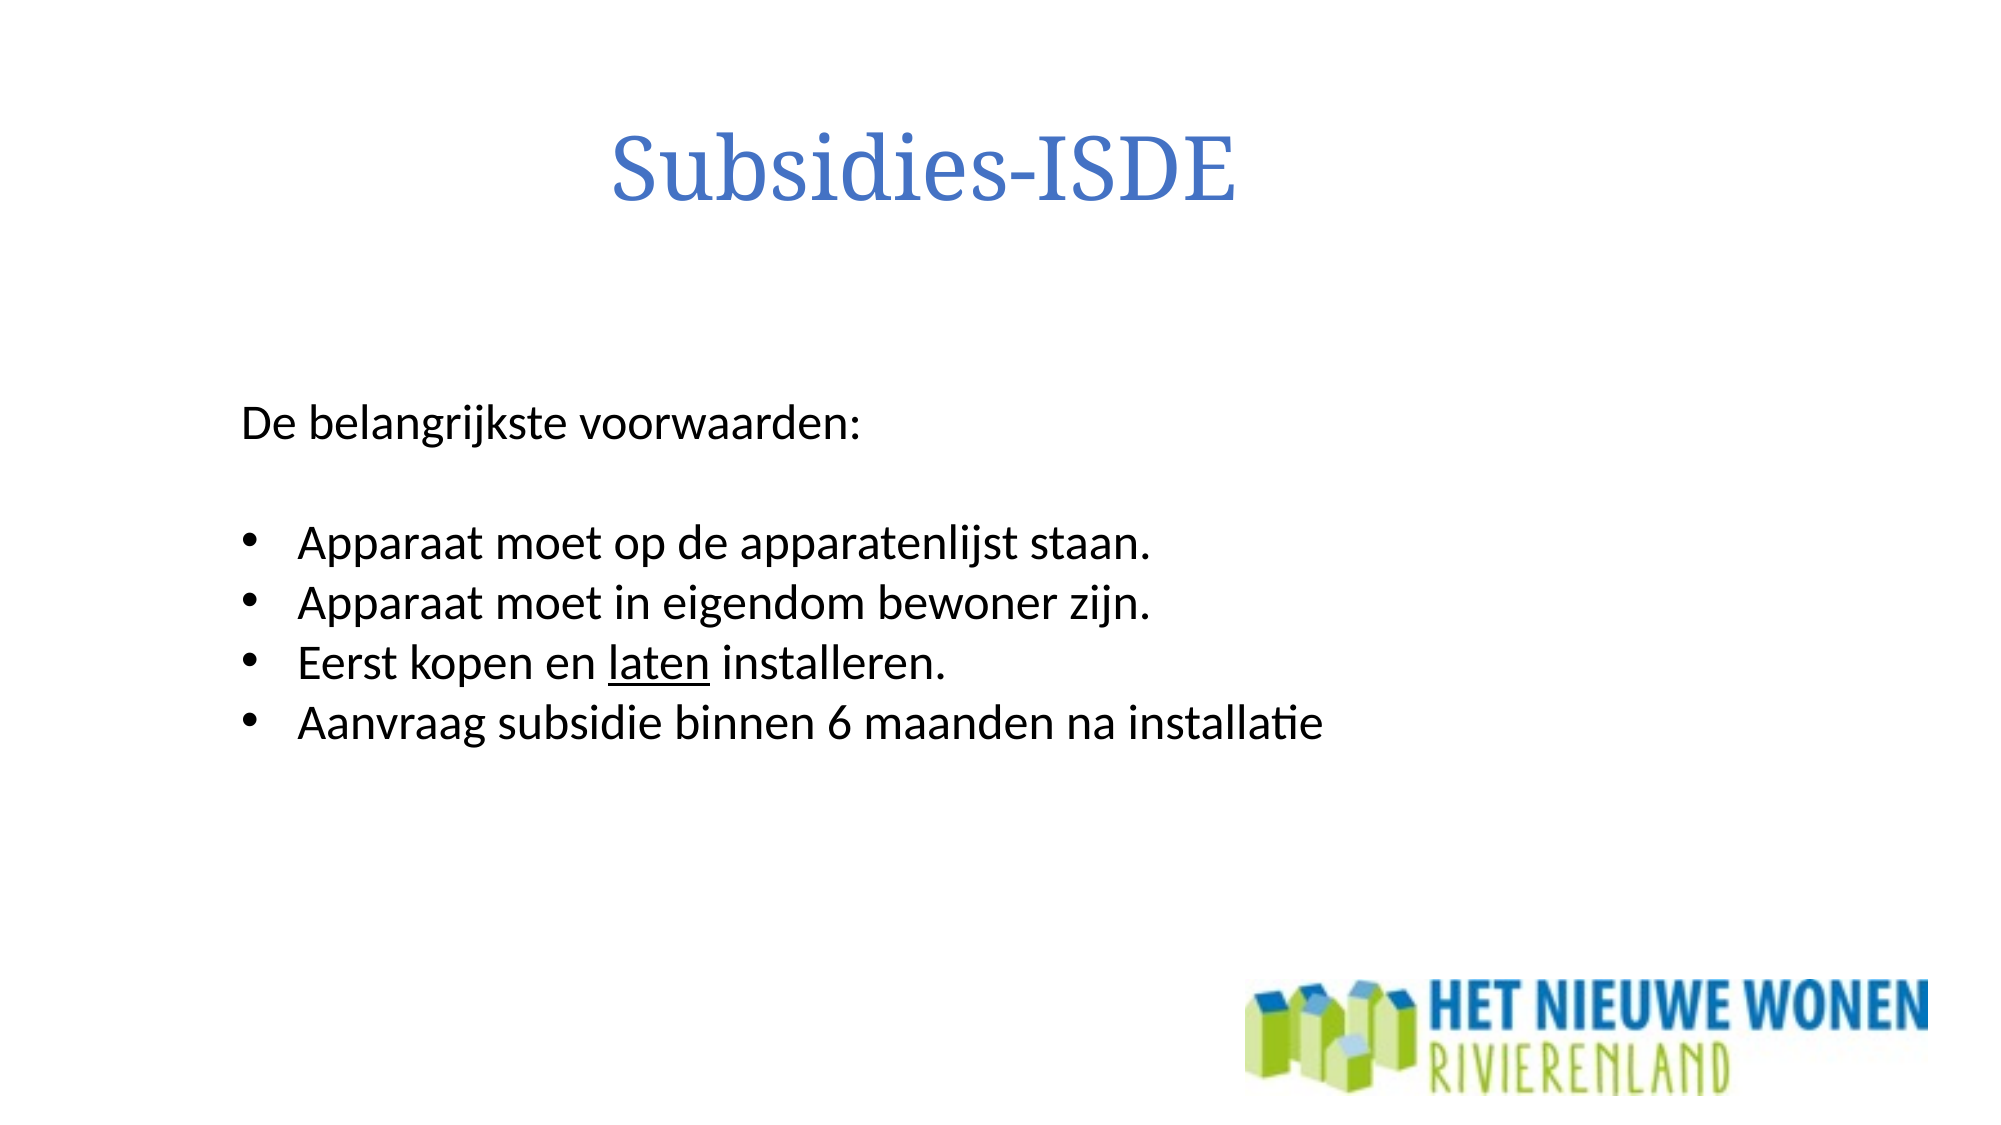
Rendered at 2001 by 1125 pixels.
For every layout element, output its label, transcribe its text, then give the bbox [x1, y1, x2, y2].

text_box De belangrijkste voorwaarden: Apparaat moet op de apparatenlijst staan. Apparaat moet in eigendom bewoner zijn. Eerst kopen en laten installeren. Aanvraag subsidie binnen 6 maanden na installatie [226, 322, 1351, 977]
text_box Subsidies-ISDE [107, 104, 1742, 226]
picture [1245, 979, 1928, 1096]
